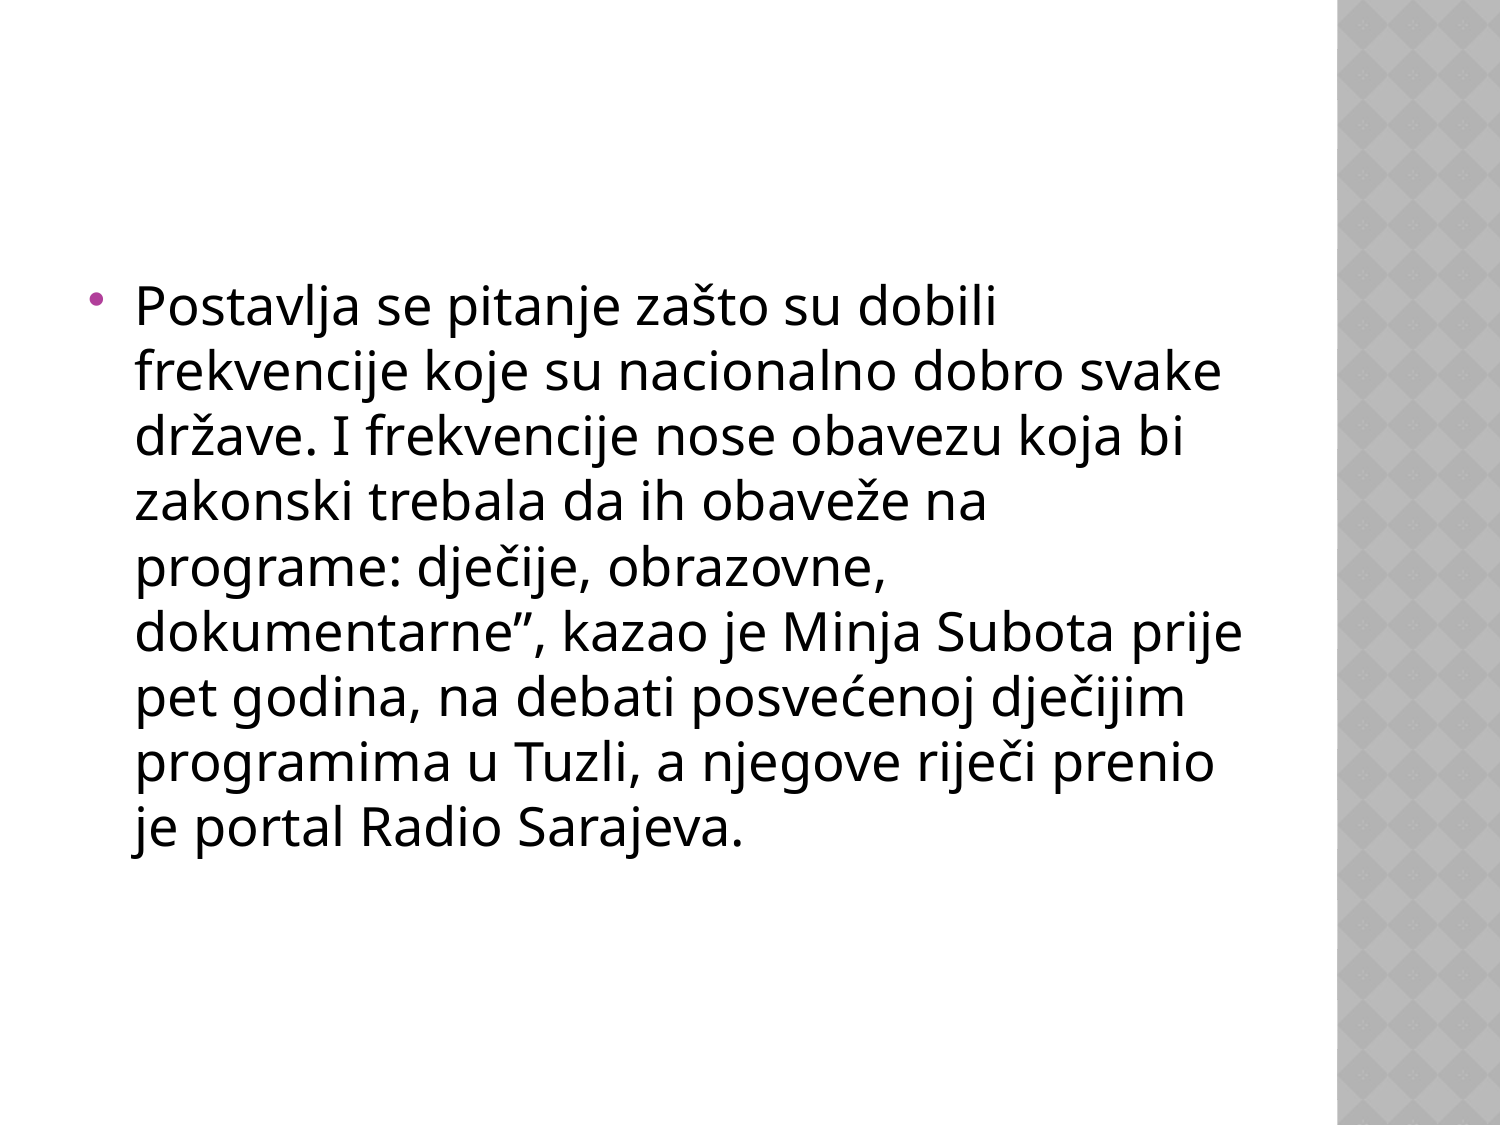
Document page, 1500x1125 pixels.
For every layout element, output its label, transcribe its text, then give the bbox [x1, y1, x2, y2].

list Postavlja se pitanje zašto su dobili frekvencije koje su nacionalno dobro svake države. I frekvencije nose obavezu koja bi zakonski trebala da ih obaveže na programe: dječije, obrazovne, dokumentarne”, kazao je Minja Subota prije pet godina, na debati posvećenoj dječijim programima u Tuzli, a njegove riječi prenio je portal Radio Sarajeva. [75, 264, 1263, 1059]
